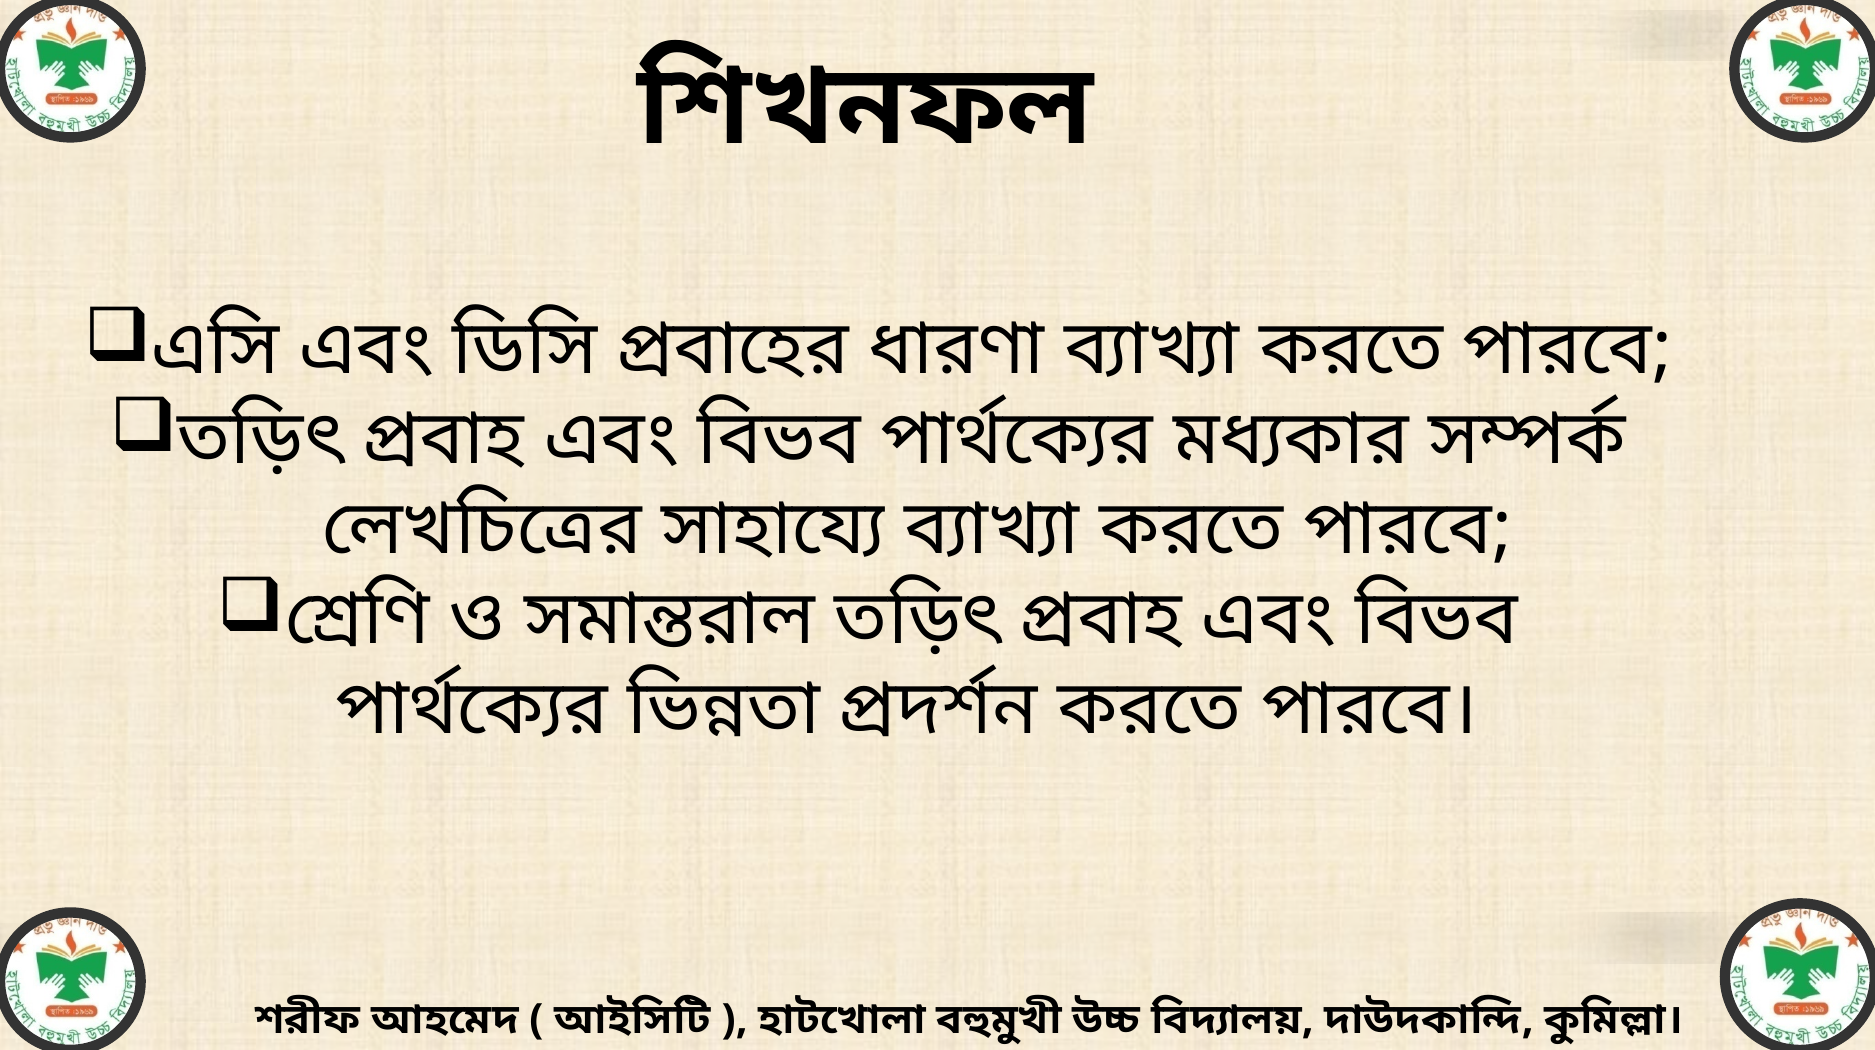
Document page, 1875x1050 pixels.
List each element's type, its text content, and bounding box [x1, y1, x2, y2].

picture [6, 6, 135, 132]
text_box শিখনফল [406, 23, 1325, 173]
text_box এসি এবং ডিসি প্রবাহের ধারণা ব্যাখ্যা করতে পারবে; তড়িৎ প্রবাহ এবং বিভব পার্থক্যের মধ্যকার সম্পর্ক লেখচিত্রের সাহায্যে ব্যাখ্যা করতে পারবে; শ্রেণি ও সমান্তরাল তড়িৎ প্রবাহ এবং বিভব পার্থক্যের ভিন্নতা প্রদর্শন করতে পারবে। [31, 291, 1725, 757]
picture [1731, 909, 1869, 1044]
picture [1740, 6, 1869, 132]
picture [6, 918, 135, 1044]
